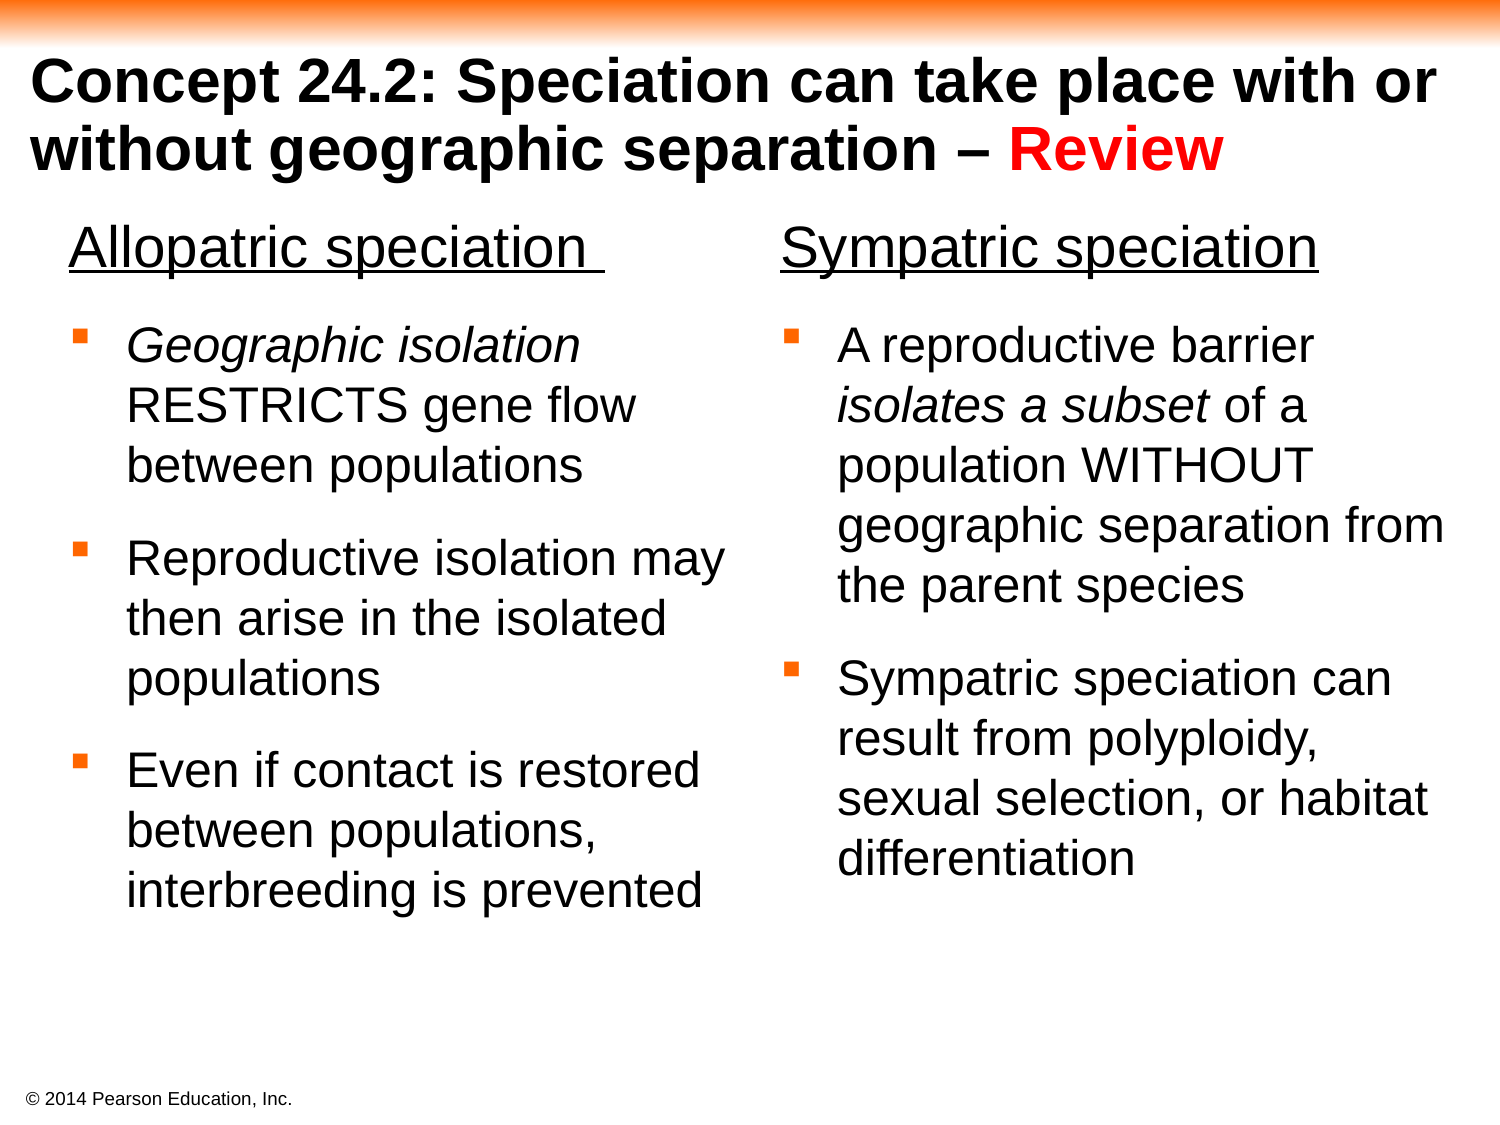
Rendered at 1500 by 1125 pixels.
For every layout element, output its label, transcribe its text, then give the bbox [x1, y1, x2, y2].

title Concept 24.2: Speciation can take place with or without geographic separation – Review [29, 49, 1470, 184]
text_box Sympatric speciation A reproductive barrier isolates a subset of a population WITHOUT geographic separation from the parent species Sympatric speciation can result from polyploidy, sexual selection, or habitat differentiation [780, 208, 1474, 1042]
list Allopatric speciation Geographic isolation RESTRICTS gene flow between populations Reproductive isolation may then arise in the isolated populations Even if contact is restored between populations, interbreeding is prevented [69, 208, 763, 1042]
